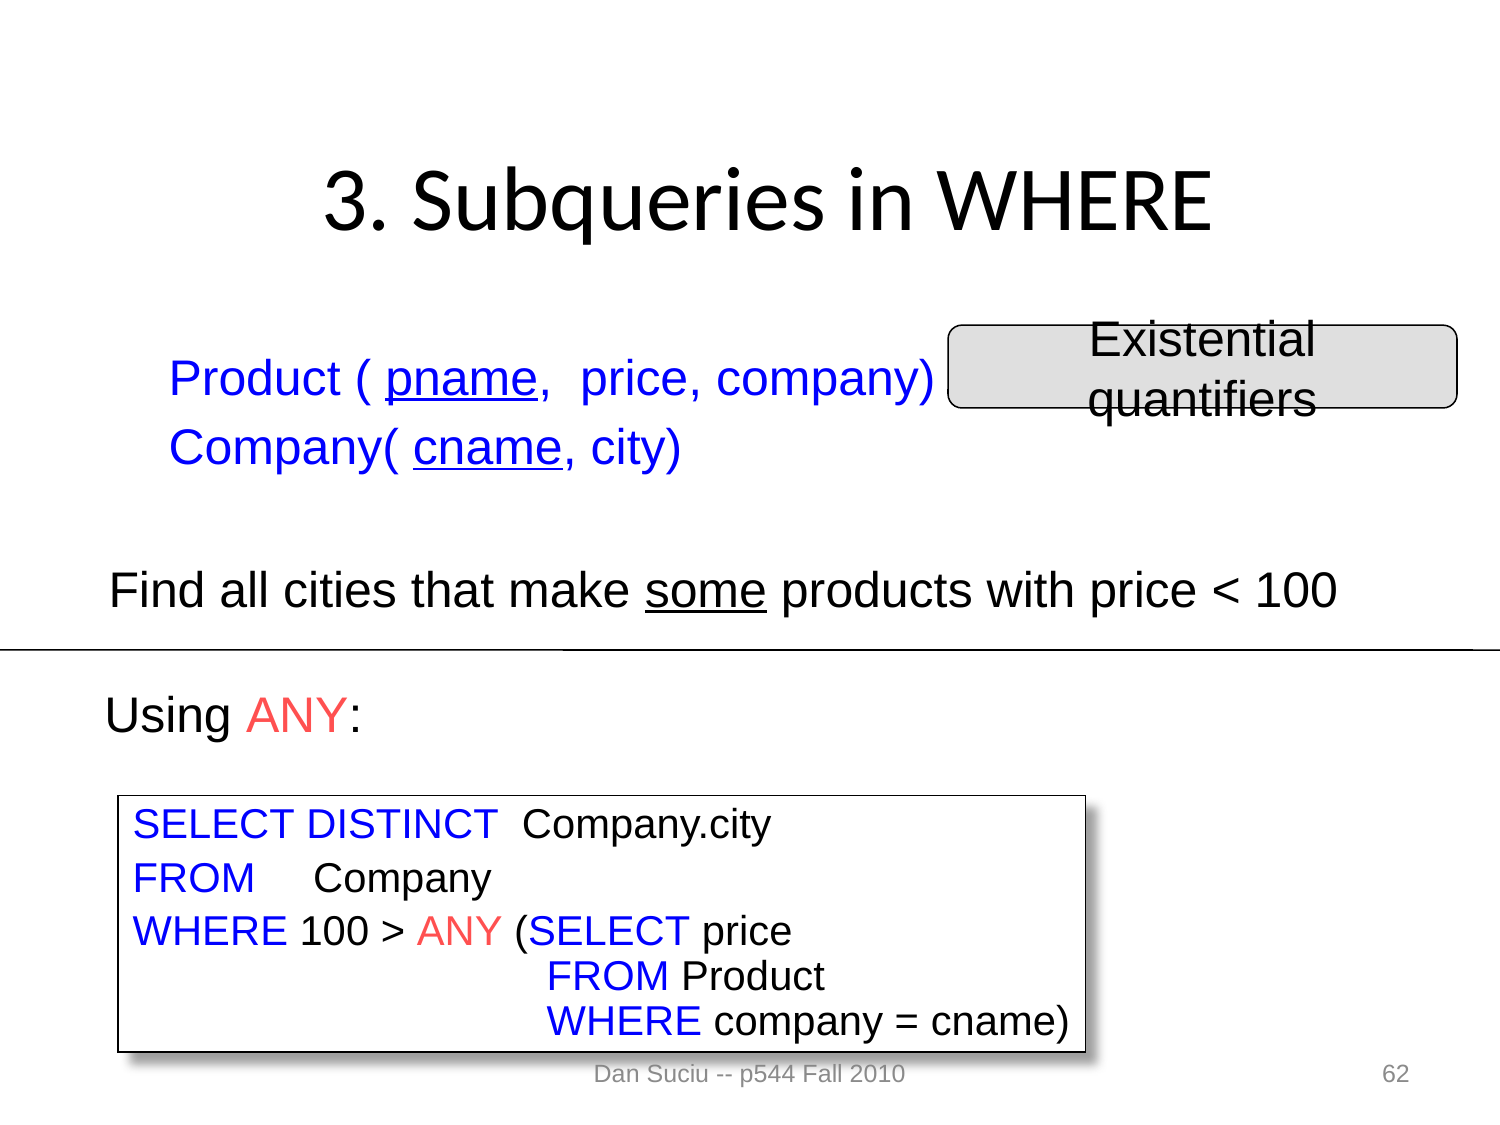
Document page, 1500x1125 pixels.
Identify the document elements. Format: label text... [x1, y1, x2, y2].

slide_number 62 [1074, 1042, 1425, 1103]
footer Dan Suciu -- p544 Fall 2010 [512, 1042, 988, 1103]
text_box Existential quantifiers [948, 325, 1458, 408]
title 3. Subqueries in WHERE [87, 99, 1450, 288]
text_box Product ( pname, price, company) Company( cname, city) [153, 337, 951, 483]
text_box Using ANY: [92, 674, 375, 750]
text_box SELECT DISTINCT Company.city FROM Company WHERE 100 > ANY (SELECT price FROM Product WHERE company = cname) [117, 795, 1086, 1052]
text_box Find all cities that make some products with price < 100 [93, 549, 1354, 625]
